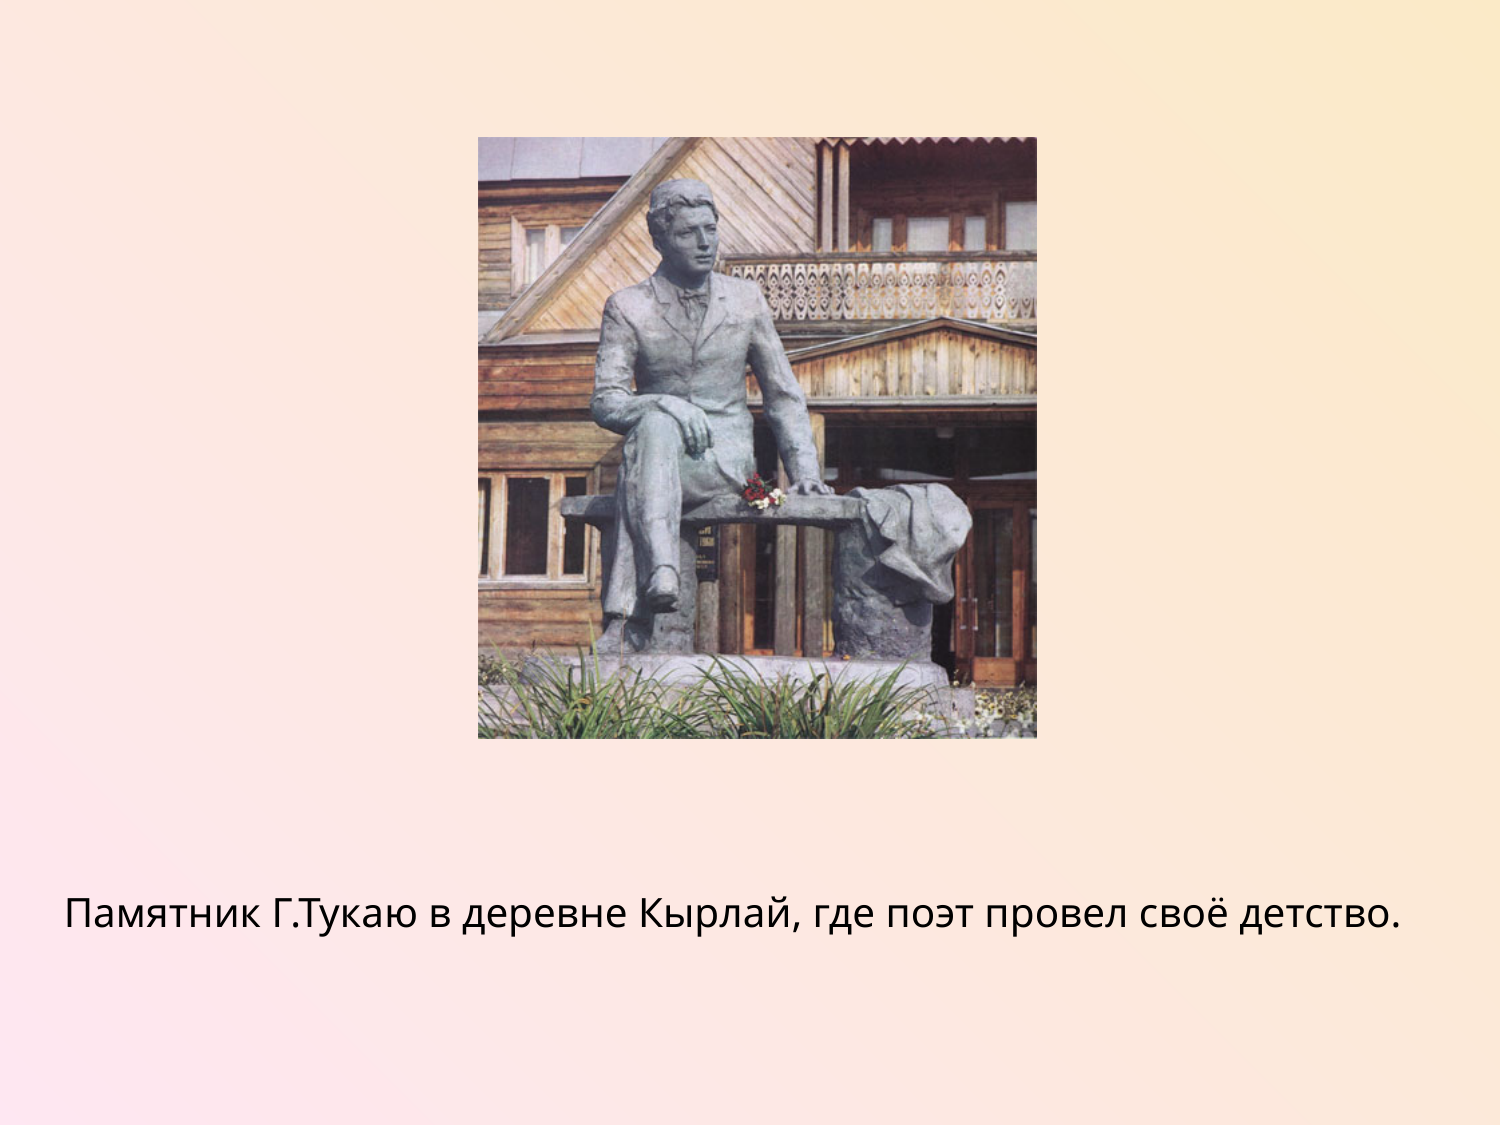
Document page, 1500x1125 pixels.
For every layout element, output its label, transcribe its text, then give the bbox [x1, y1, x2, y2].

picture [477, 136, 1037, 739]
title Памятник Г.Тукаю в деревне Кырлай, где поэт провел своё детство. [46, 773, 1421, 1032]
